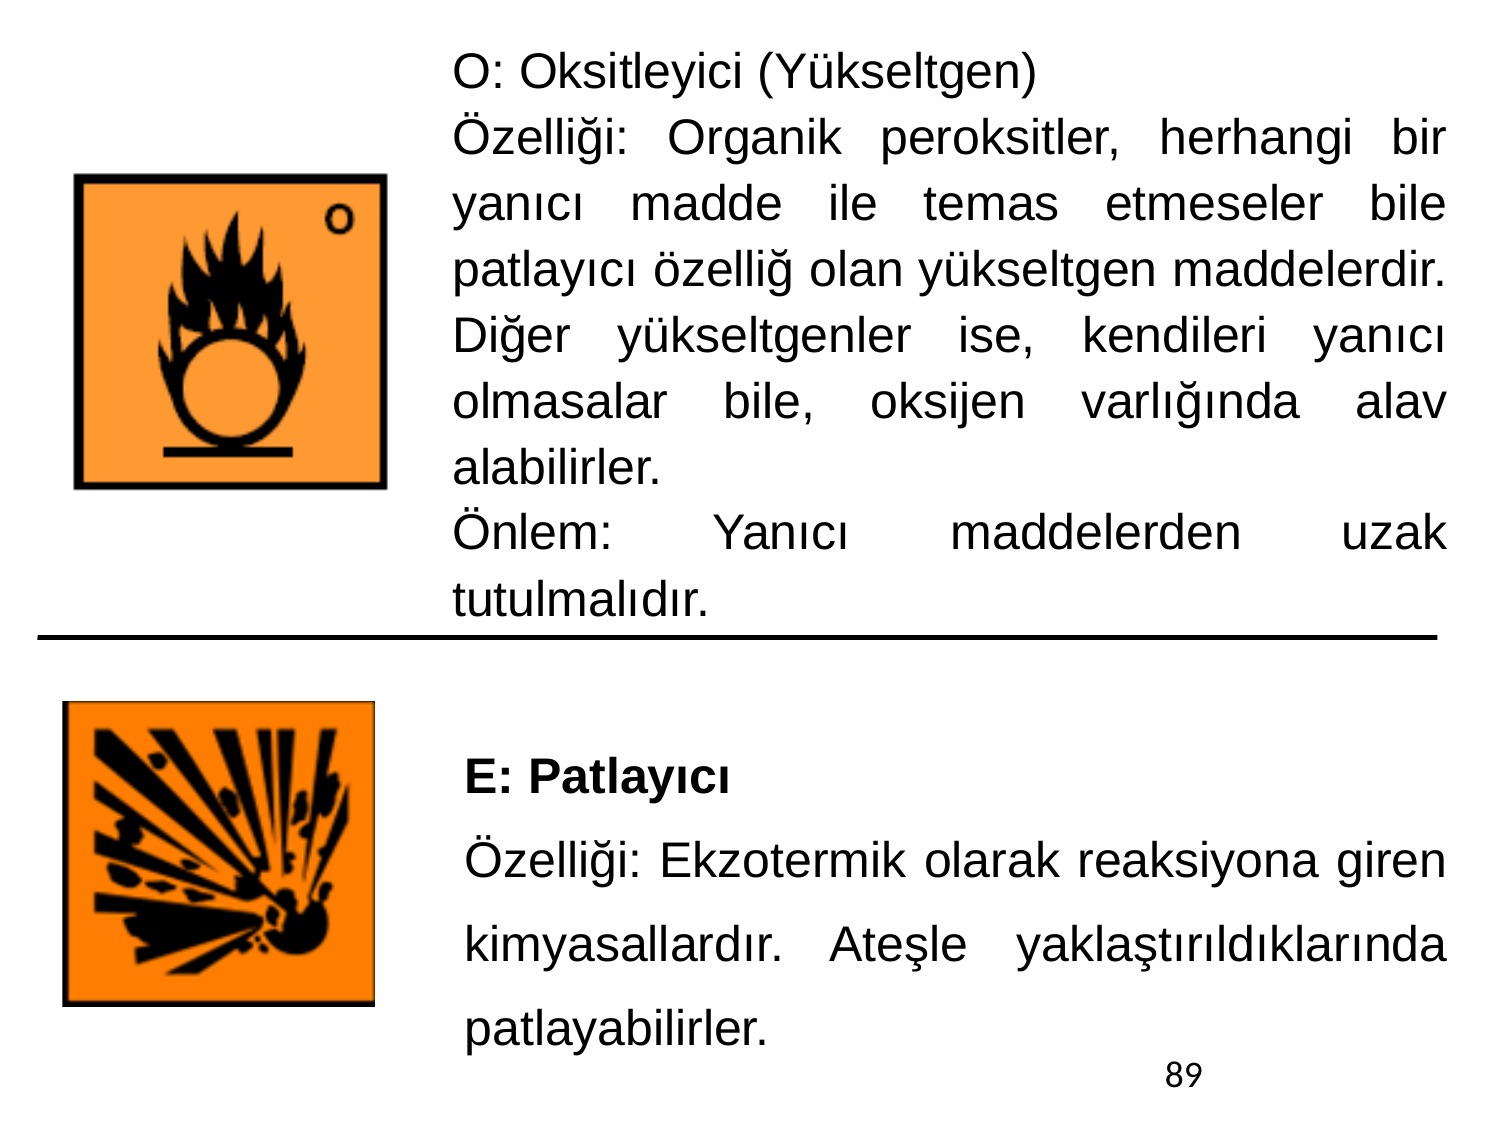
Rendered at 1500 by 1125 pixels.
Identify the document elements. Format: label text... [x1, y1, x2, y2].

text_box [37, 24, 1463, 1064]
slide_number 89 [1074, 1073, 1425, 1103]
